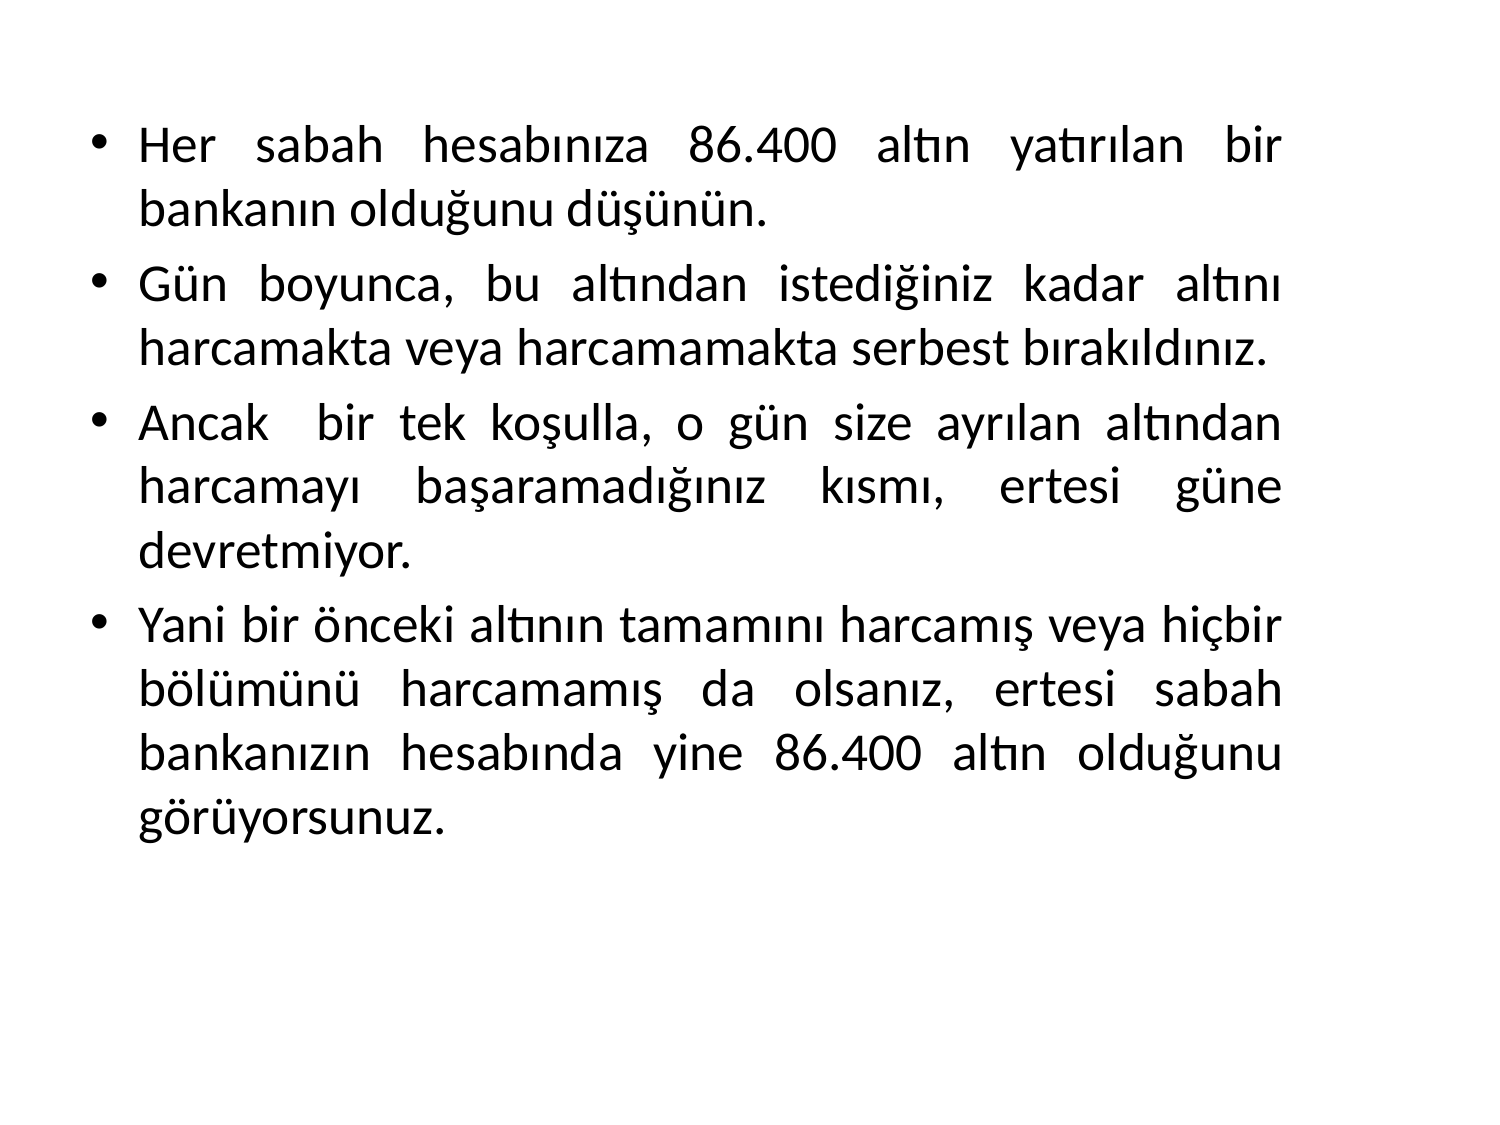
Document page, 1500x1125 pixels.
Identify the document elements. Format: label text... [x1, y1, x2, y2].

list Her sabah hesabınıza 86.400 altın yatırılan bir bankanın olduğunu düşünün. Gün boyunca, bu altından istediğiniz kadar altını harcamakta veya harcamamakta serbest bırakıldınız. Ancak bir tek koşulla, o gün size ayrılan altından harcamayı başaramadığınız kısmı, ertesi güne devretmiyor. Yani bir önceki altının tamamını harcamış veya hiçbir bölümünü harcamamış da olsanız, ertesi sabah bankanızın hesabında yine 86.400 altın olduğunu görüyorsunuz. [75, 101, 1300, 1062]
